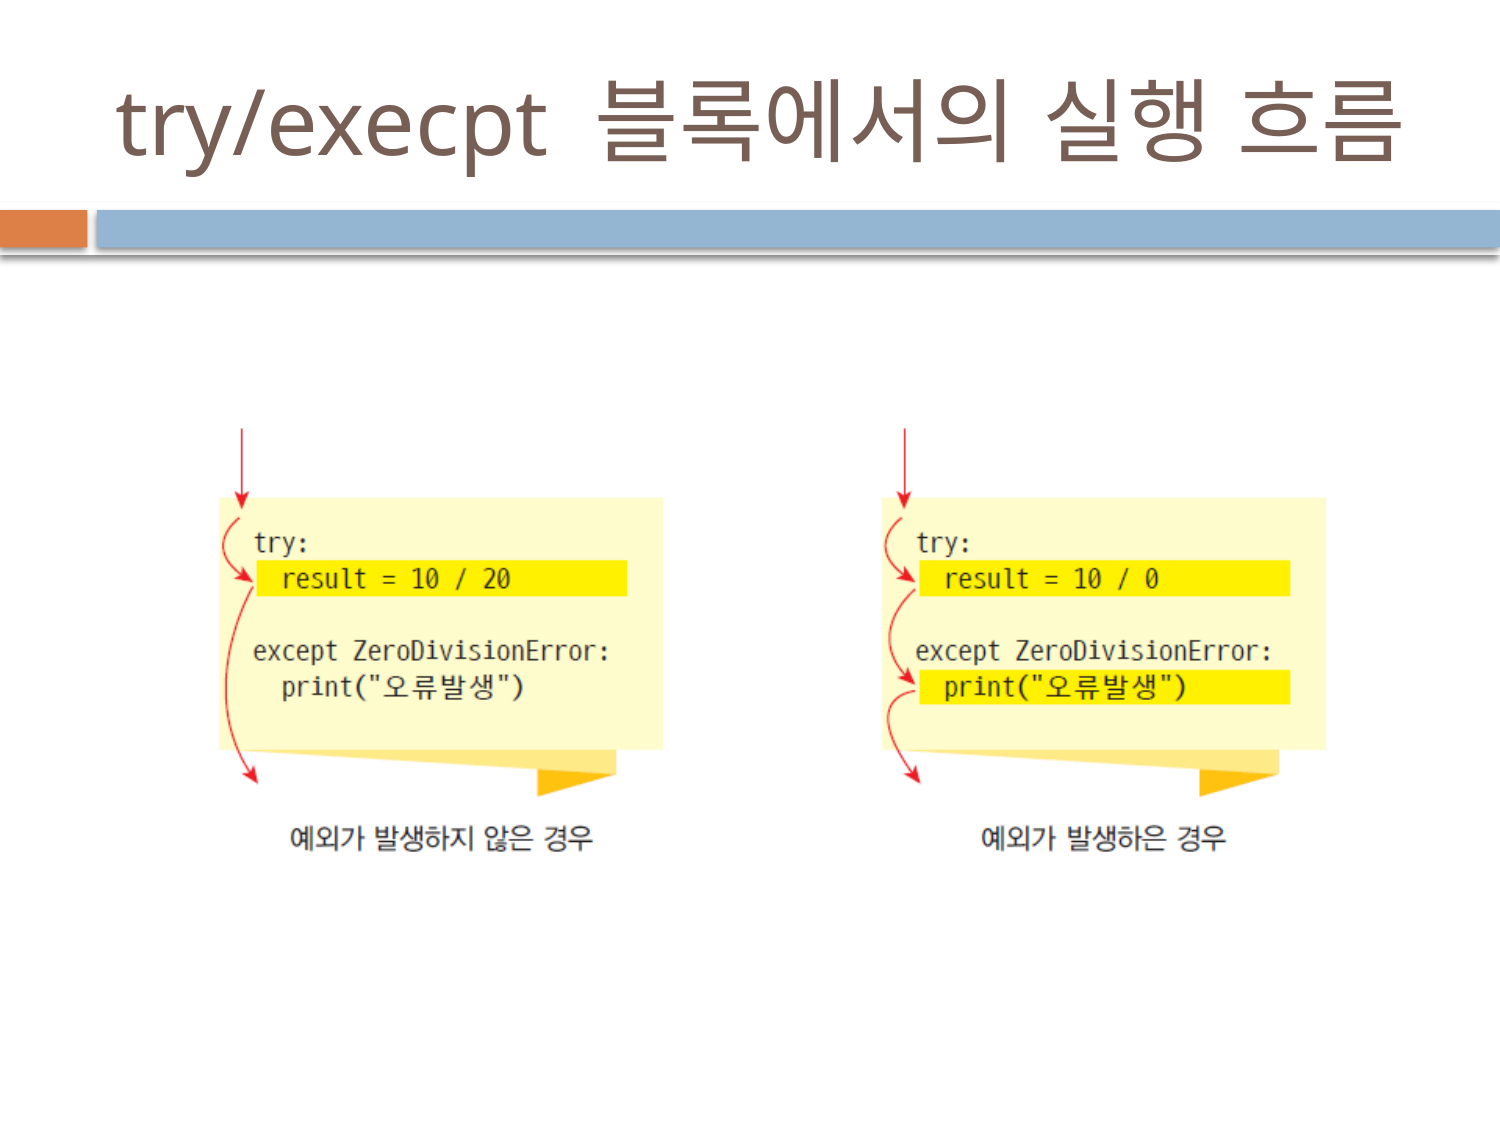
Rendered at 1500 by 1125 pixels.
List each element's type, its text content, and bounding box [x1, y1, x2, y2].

title try/execpt 블록에서의 실행 흐름 [100, 37, 1438, 200]
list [185, 374, 1354, 888]
